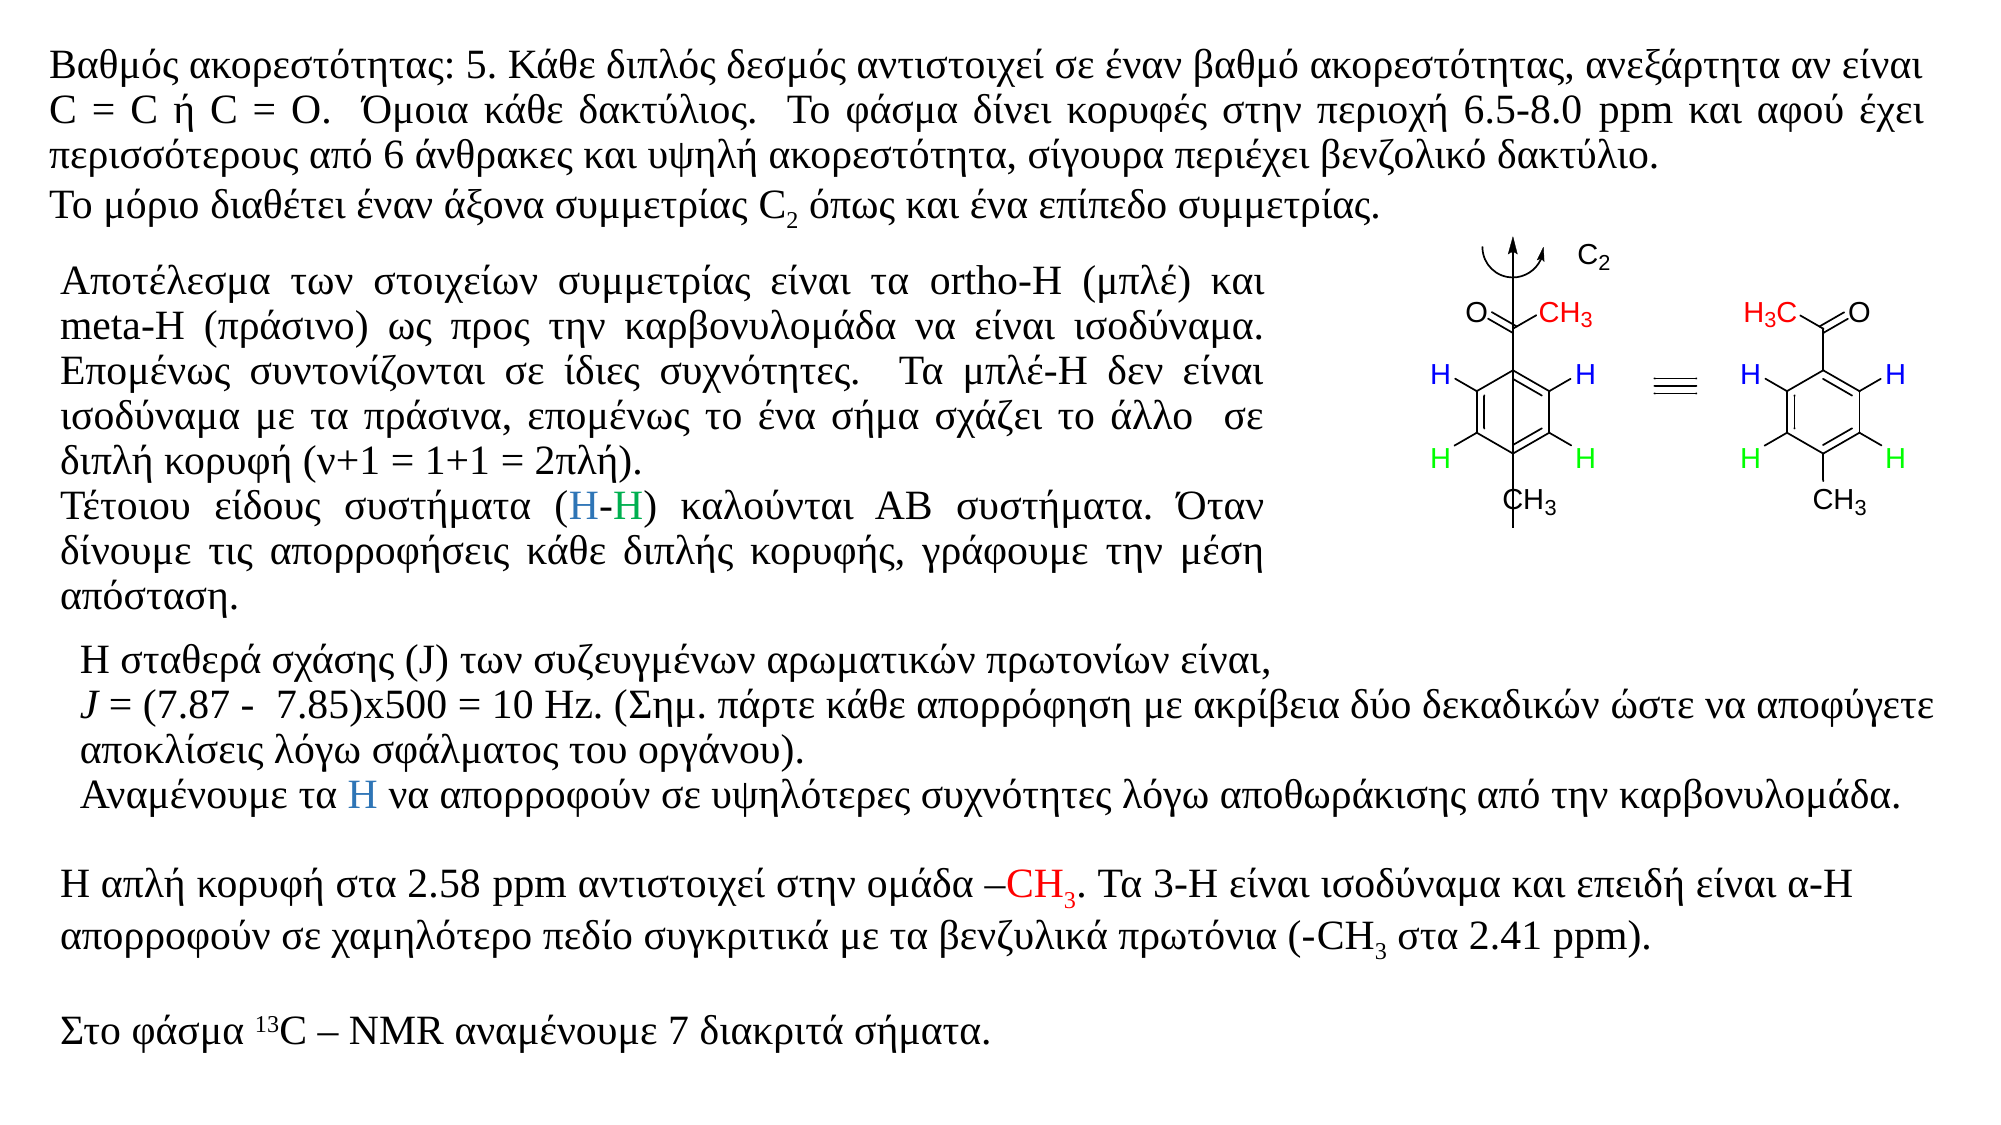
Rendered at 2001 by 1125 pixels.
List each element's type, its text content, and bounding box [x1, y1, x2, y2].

text_box Αποτέλεσμα των στοιχείων συμμετρίας είναι τα ortho-H (μπλέ) και meta-Η (πράσινο) ως προς την καρβονυλομάδα να είναι ισοδύναμα. Επομένως συντονίζονται σε ίδιες συχνότητες. Τα μπλέ-Η δεν είναι ισοδύναμα με τα πράσινα, επομένως το ένα σήμα σχάζει το άλλο σε διπλή κορυφή (ν+1 = 1+1 = 2πλή). Τέτοιου είδους συστήματα (Η-Η) καλούνται ΑΒ συστήματα. Όταν δίνουμε τις απορροφήσεις κάθε διπλής κορυφής, γράφουμε την μέση απόσταση. [45, 251, 1280, 627]
text_box Στο φάσμα 13C – NMR αναμένουμε 7 διακριτά σήματα. [45, 1001, 1869, 1062]
text_box Βαθμός ακορεστότητας: 5. Κάθε διπλός δεσμός αντιστοιχεί σε έναν βαθμό ακορεστότητας, ανεξάρτητα αν είναι C = C ή C = O. Όμοια κάθε δακτύλιος. Το φάσμα δίνει κορυφές στην περιοχή 6.5-8.0 ppm και αφού έχει περισσότερους από 6 άνθρακες και υψηλή ακορεστότητα, σίγουρα περιέχει βενζολικό δακτύλιο. Το μόριο διαθέτει έναν άξονα συμμετρίας C2 όπως και ένα επίπεδο συμμετρίας. [34, 35, 1940, 236]
text_box Η απλή κορυφή στα 2.58 ppm αντιστοιχεί στην ομάδα –CH3. Τα 3-Η είναι ισοδύναμα και επειδή είναι α-Η απορροφούν σε χαμηλότερο πεδίο συγκριτικά με τα βενζυλικά πρωτόνια (-CH3 στα 2.41 ppm). [45, 849, 1869, 967]
text_box Η σταθερά σχάσης (J) των συζευγμένων αρωματικών πρωτονίων είναι, J = (7.87 - 7.85)x500 = 10 Hz. (Σημ. πάρτε κάθε απορρόφηση με ακρίβεια δύο δεκαδικών ώστε να αποφύγετε αποκλίσεις λόγω σφάλματος του οργάνου). Αναμένουμε τα Η να απορροφούν σε υψηλότερες συχνότητες λόγω αποθωράκισης από την καρβονυλομάδα. [65, 630, 1950, 825]
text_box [1429, 231, 1922, 540]
